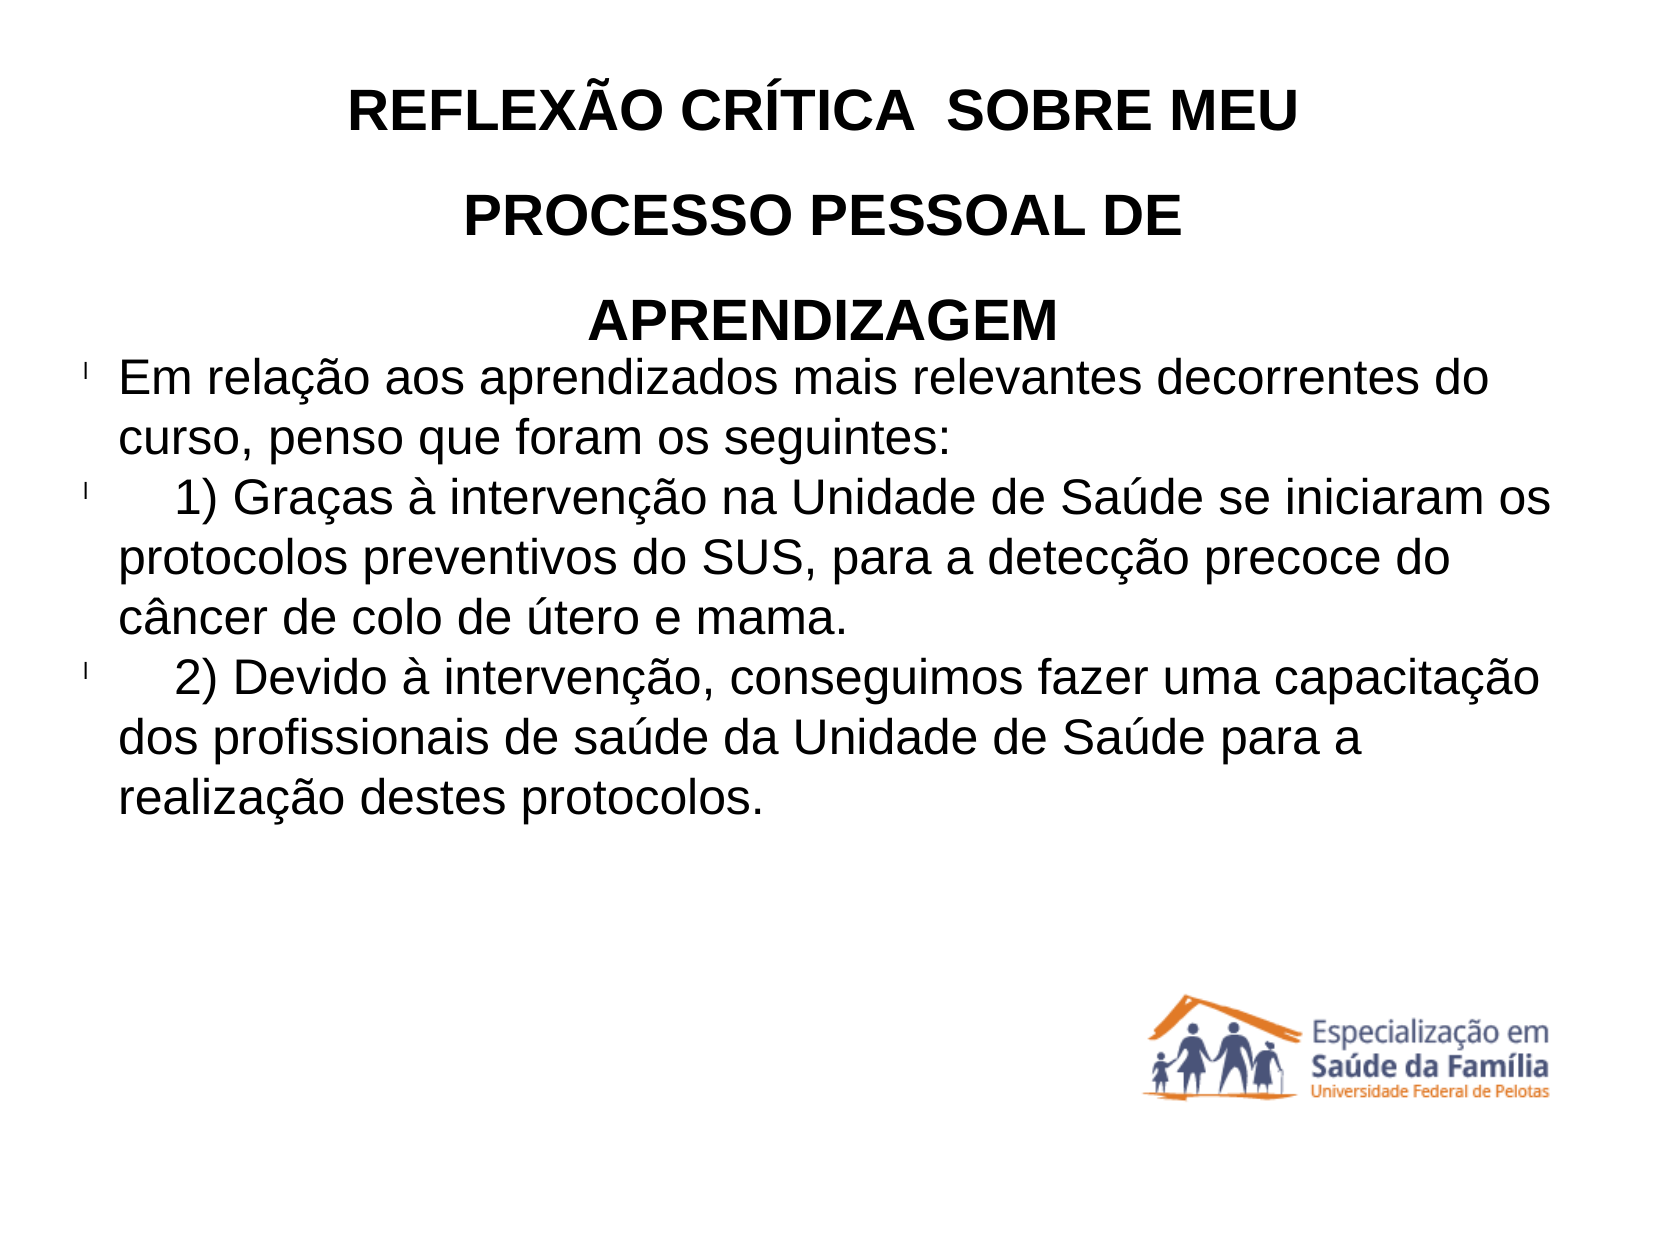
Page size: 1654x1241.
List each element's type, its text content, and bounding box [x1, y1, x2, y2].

text_box Em relação aos aprendizados mais relevantes decorrentes do curso, penso que foram os seguintes: 1) Graças à intervenção na Unidade de Saúde se iniciaram os protocolos preventivos do SUS, para a detecção precoce do câncer de colo de útero e mama. 2) Devido à intervenção, conseguimos fazer uma capacitação dos profissionais de saúde da Unidade de Saúde para a realização destes protocolos. [82, 299, 1571, 1019]
picture [1098, 974, 1590, 1122]
text_box REFLEXÃO CRÍTICA SOBRE MEU PROCESSO PESSOAL DE APRENDIZAGEM [248, 64, 1400, 299]
